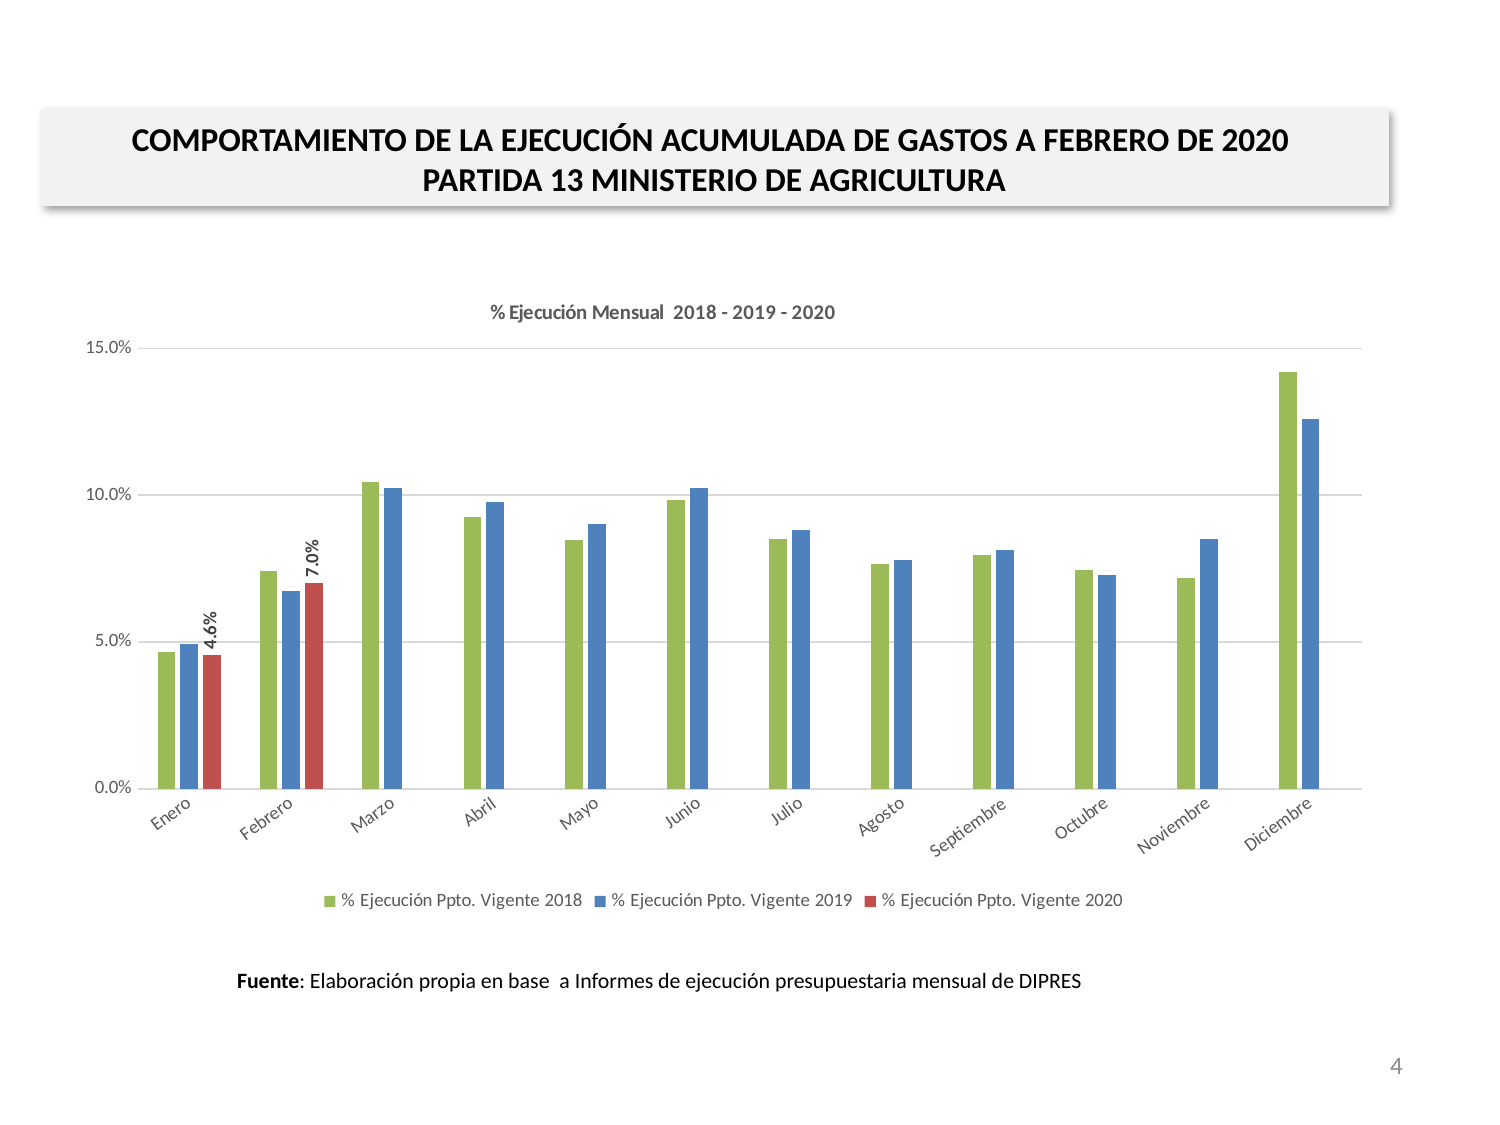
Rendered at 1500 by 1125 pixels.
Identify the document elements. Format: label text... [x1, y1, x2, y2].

chart [58, 272, 1389, 918]
text_box [63, 208, 1414, 1059]
text_box COMPORTAMIENTO DE LA EJECUCIÓN ACUMULADA DE GASTOS A FEBRERO DE 2020 PARTIDA 13 MINISTERIO DE AGRICULTURA [41, 109, 1389, 206]
slide_number 4 [1067, 1035, 1418, 1095]
footer Fuente: Elaboración propia en base a Informes de ejecución presupuestaria mensual de DIPRES [63, 953, 1257, 1008]
